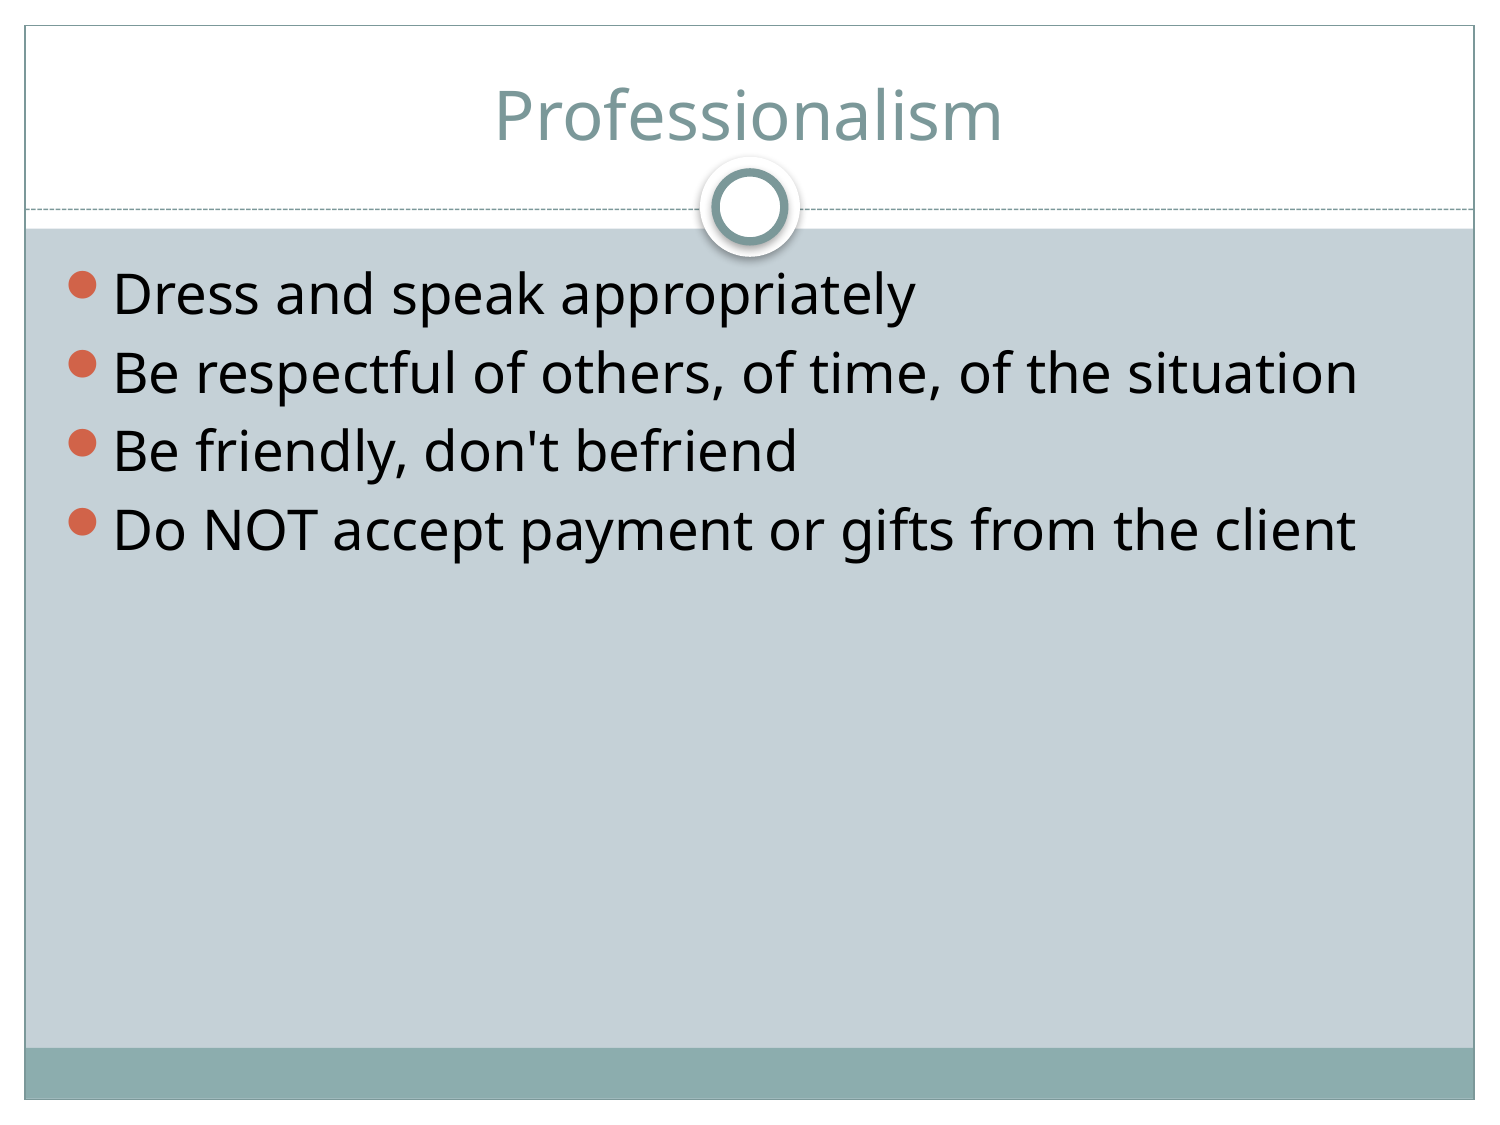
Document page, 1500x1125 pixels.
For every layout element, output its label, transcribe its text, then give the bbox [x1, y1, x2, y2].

title Professionalism [49, 37, 1450, 162]
list Dress and speak appropriately Be respectful of others, of time, of the situation Be friendly, don't befriend Do NOT accept payment or gifts from the client [49, 250, 1445, 1001]
